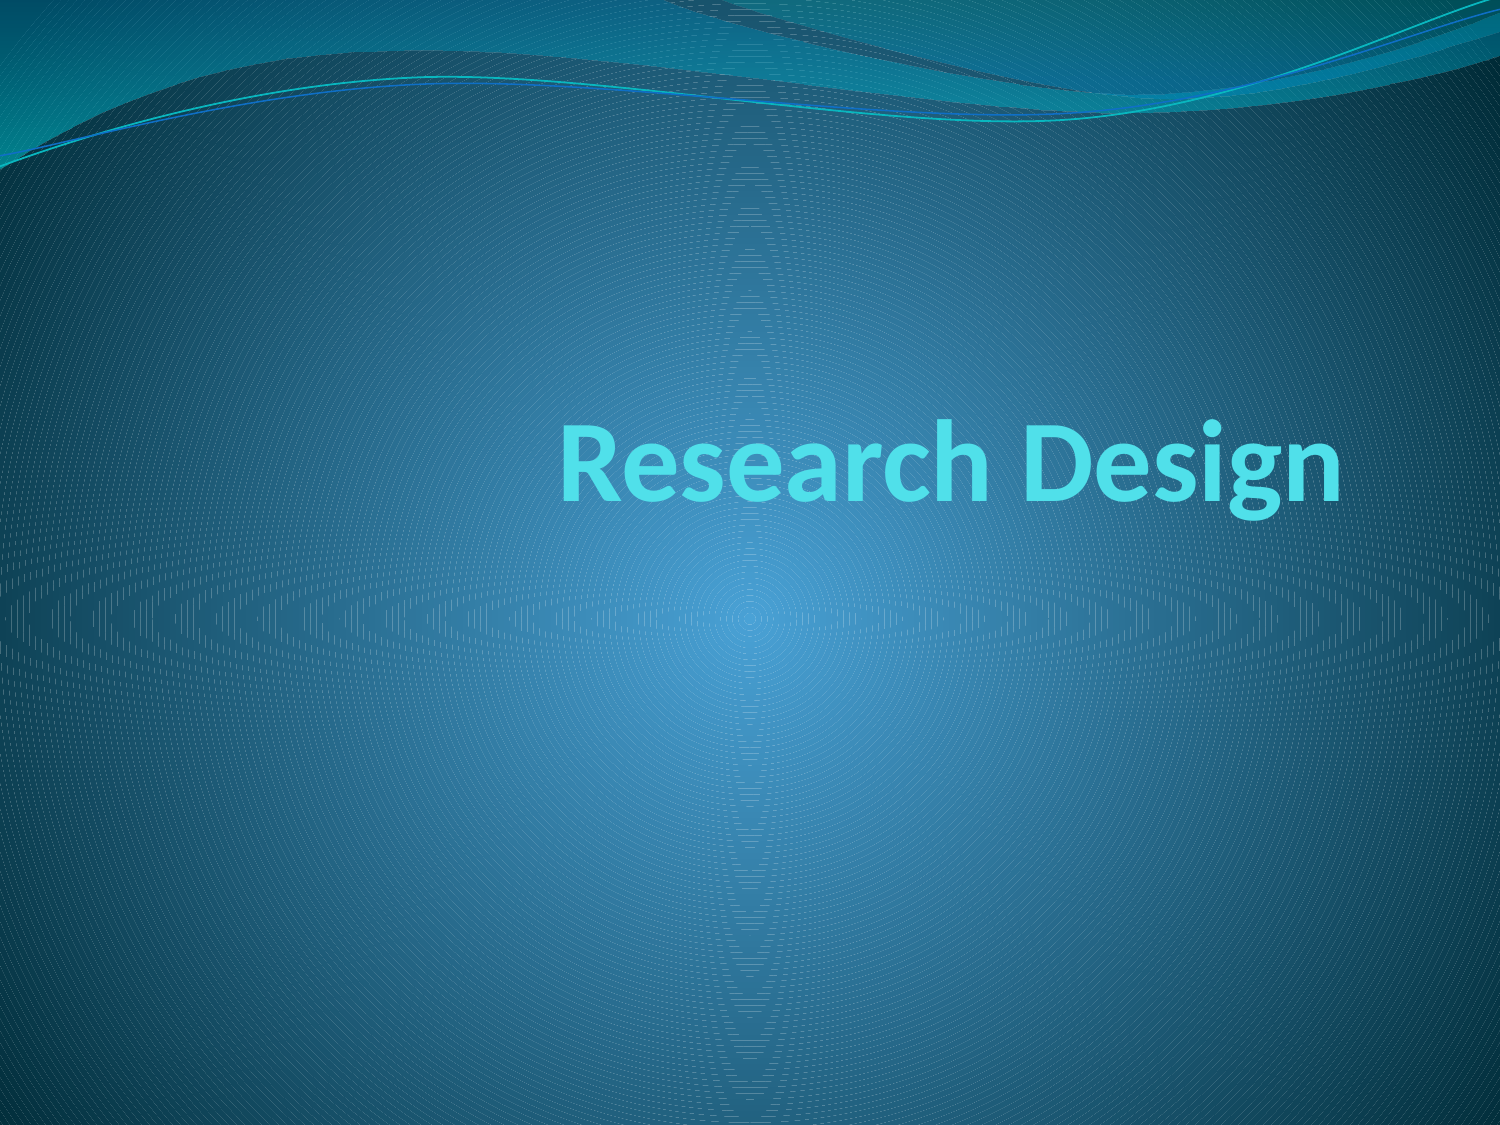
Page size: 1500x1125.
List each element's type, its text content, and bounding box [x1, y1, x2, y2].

title Research Design [87, 224, 1376, 525]
